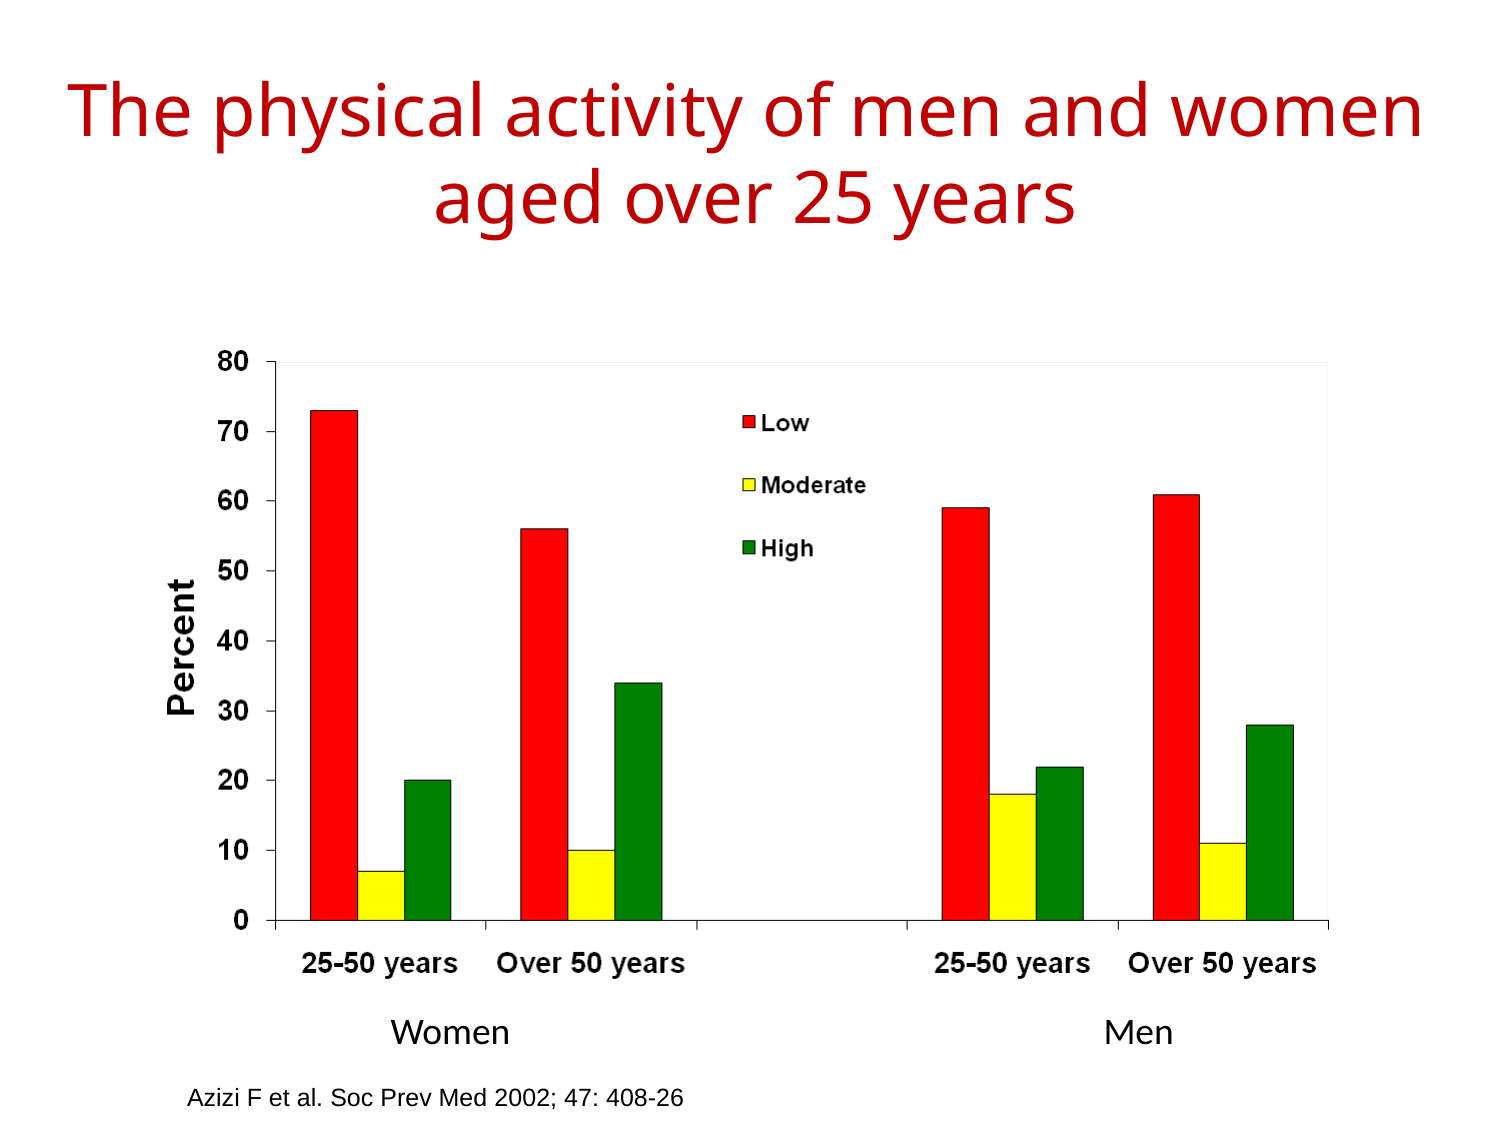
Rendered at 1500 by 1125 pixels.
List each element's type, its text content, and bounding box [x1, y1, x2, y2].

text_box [138, 324, 1361, 1001]
text_box Men [1088, 1009, 1190, 1060]
text_box Women [375, 1009, 526, 1060]
title The physical activity of men and women aged over 25 years [23, 45, 1489, 258]
text_box Azizi F et al. Soc Prev Med 2002; 47: 408-26 [172, 1073, 701, 1119]
